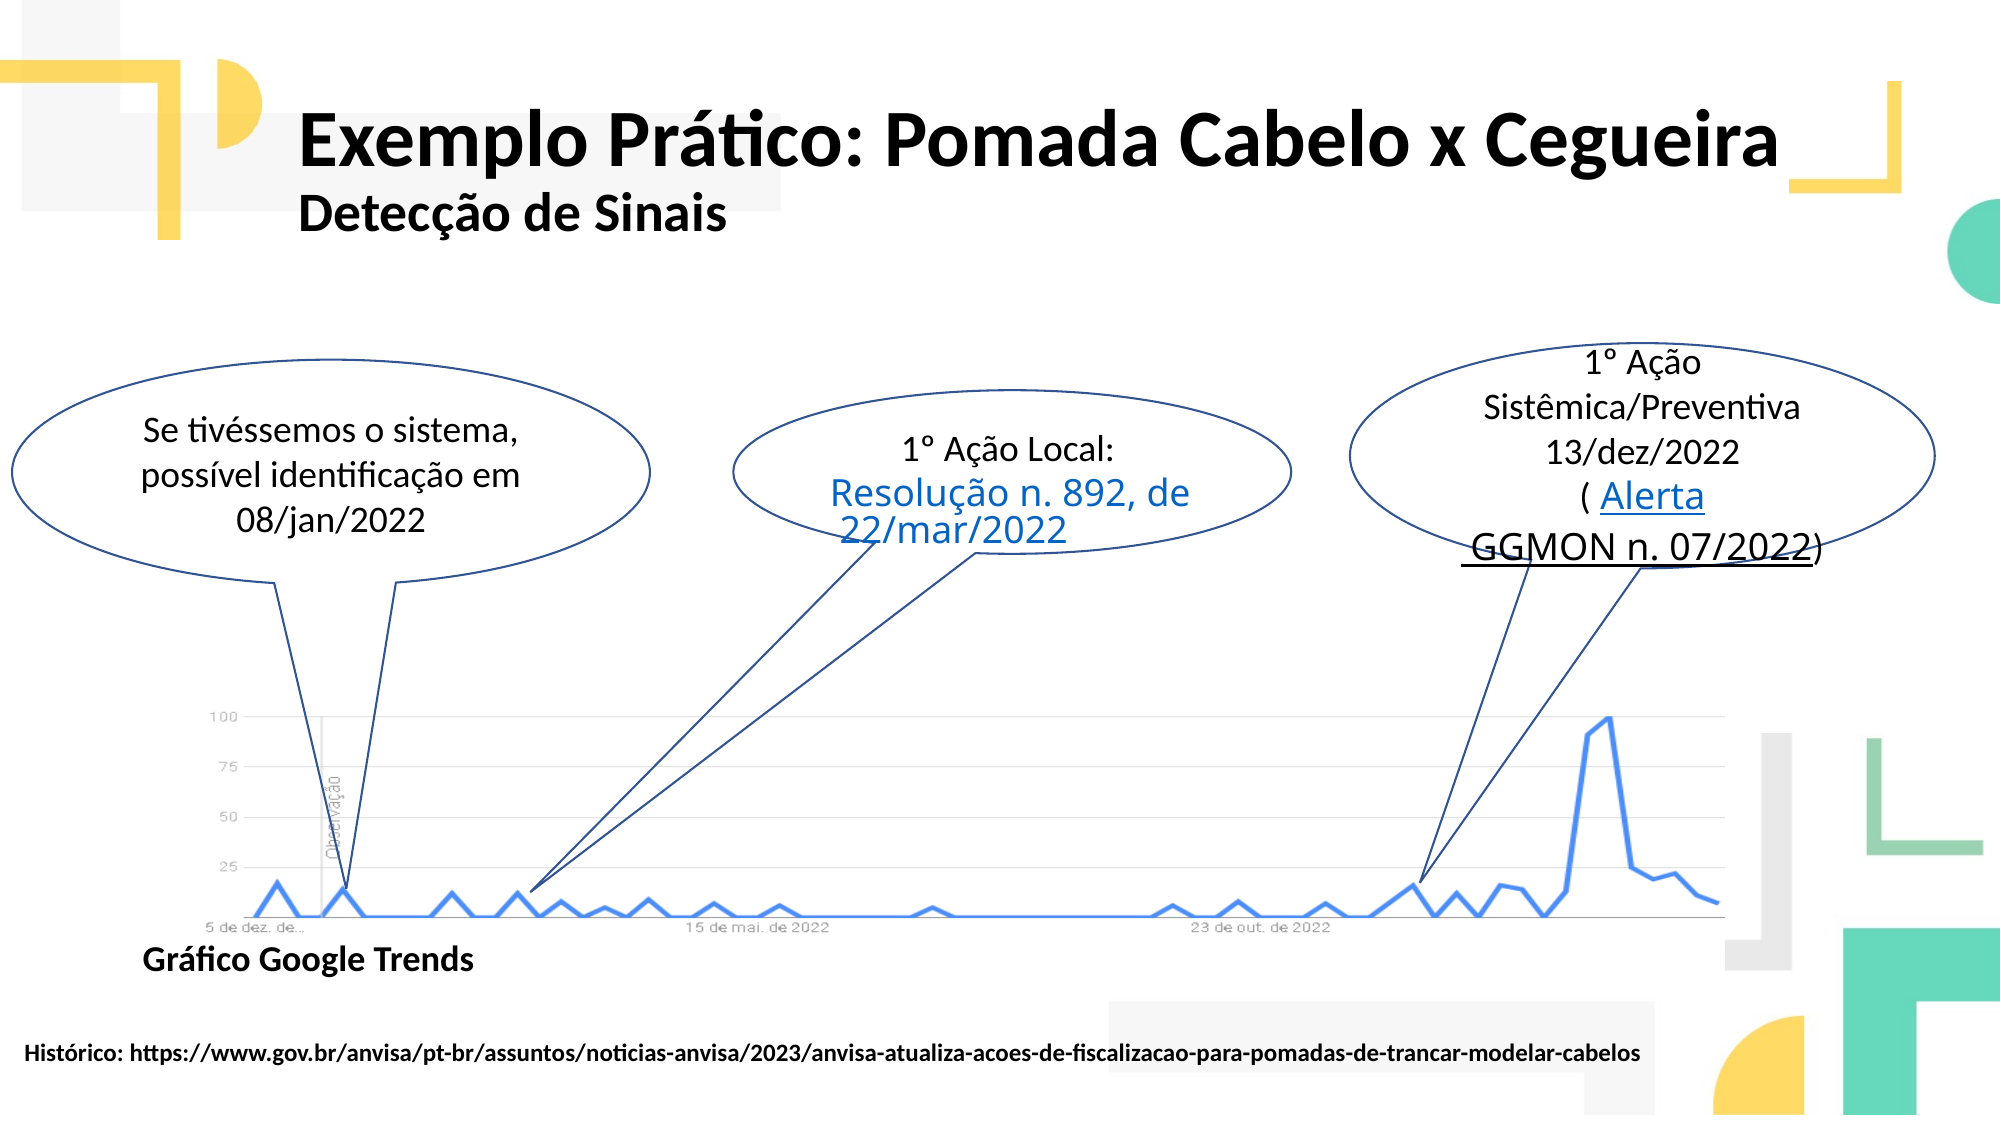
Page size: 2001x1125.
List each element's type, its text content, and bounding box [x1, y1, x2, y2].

text_box Gráfico Google Trends [119, 932, 638, 987]
text_box 1º Ação Sistêmica/Preventiva 13/dez/2022 ( Alerta GGMON n. 07/2022) [1348, 342, 1936, 612]
text_box Histórico: https://www.gov.br/anvisa/pt-br/assuntos/noticias-anvisa/2023/anvisa-atualiza-acoes-de-fiscalizacao-para-pomadas-de-trancar-modelar-cabelos [0, 1031, 1109, 1075]
text_box Exemplo Prático: Pomada Cabelo x Cegueira Detecção de Sinais [274, 87, 1789, 252]
picture [1789, 81, 2000, 305]
text_box Se tivéssemos o sistema, possível identificação em 08/jan/2022 [11, 358, 651, 612]
text_box 1º Ação Local: Resolução n. 892, de 22/mar/2022 [732, 389, 1293, 612]
picture [180, 612, 2000, 1115]
picture [0, 0, 781, 240]
